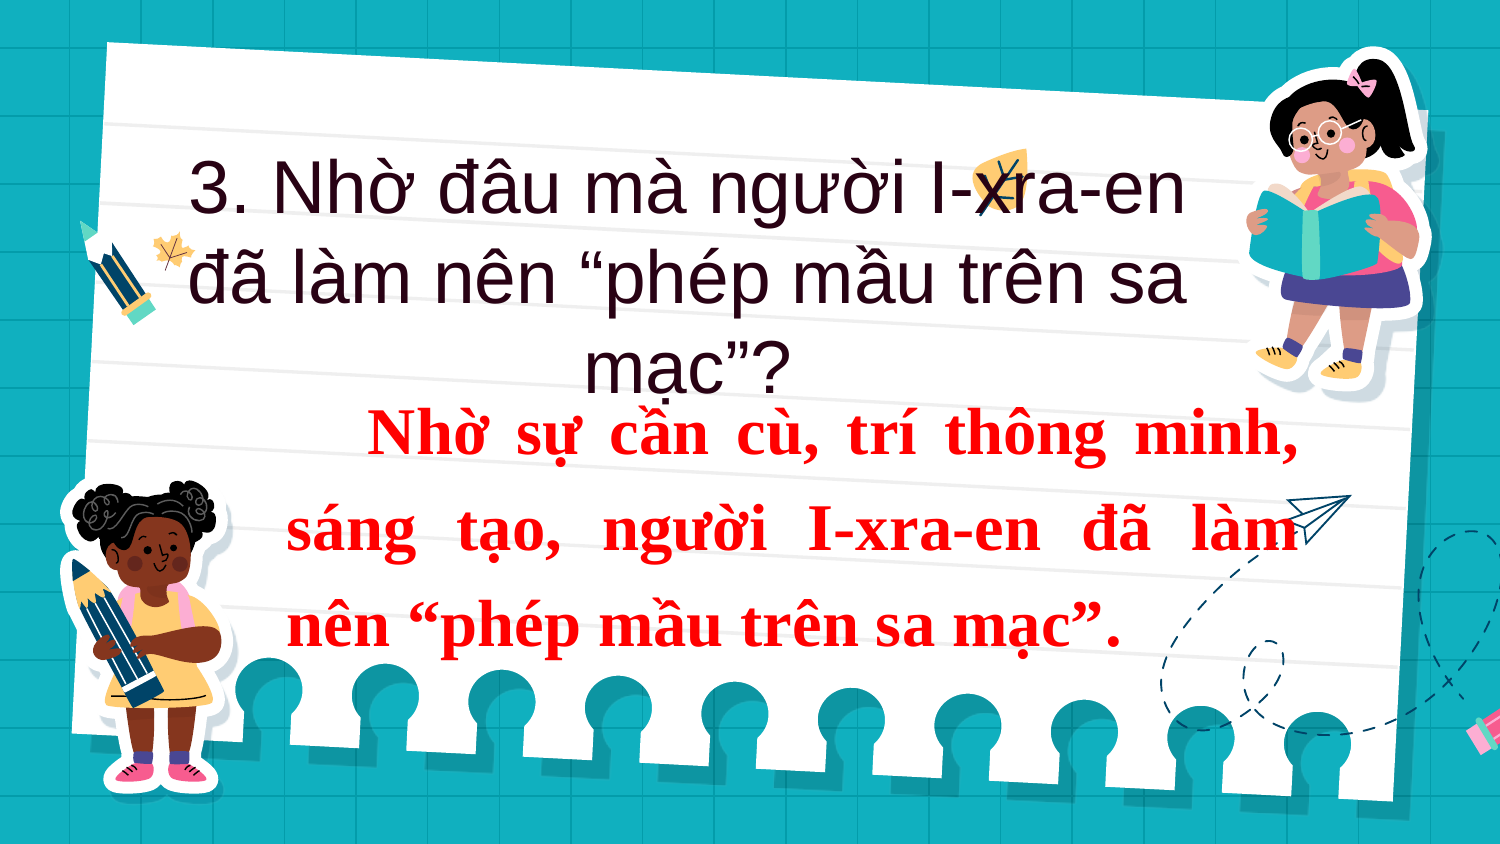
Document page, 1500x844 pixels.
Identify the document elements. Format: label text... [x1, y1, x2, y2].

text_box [1465, 677, 1500, 756]
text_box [956, 148, 1033, 217]
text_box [162, 230, 196, 271]
text_box 3. Nhờ đâu mà người I-xra-en đã làm nên “phép mầu trên sa mạc”? [146, 204, 1227, 343]
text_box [58, 468, 236, 794]
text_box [79, 220, 157, 326]
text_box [1131, 481, 1500, 781]
text_box Nhờ sự cần cù, trí thông minh, sáng tạo, người I-xra-en đã làm nên “phép mầu trên sa mạc”. [272, 364, 1315, 667]
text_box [1232, 46, 1433, 392]
